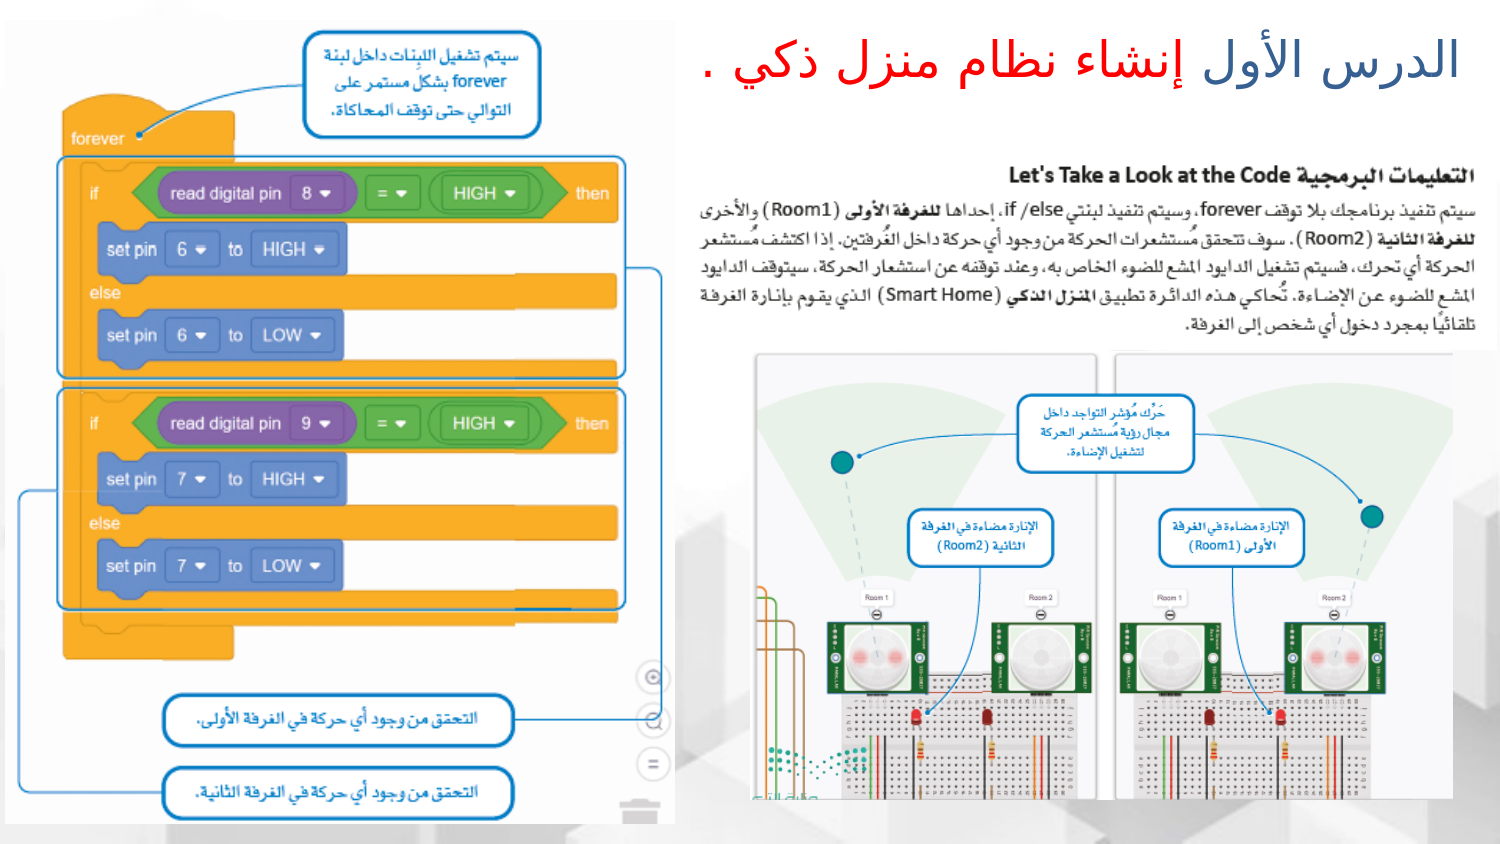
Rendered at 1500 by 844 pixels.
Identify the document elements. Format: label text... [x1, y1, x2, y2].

text_box الدرس الأول إنشاء نظام منزل ذكي . [677, 20, 1477, 95]
picture [5, 19, 1497, 824]
picture [749, 351, 1453, 800]
